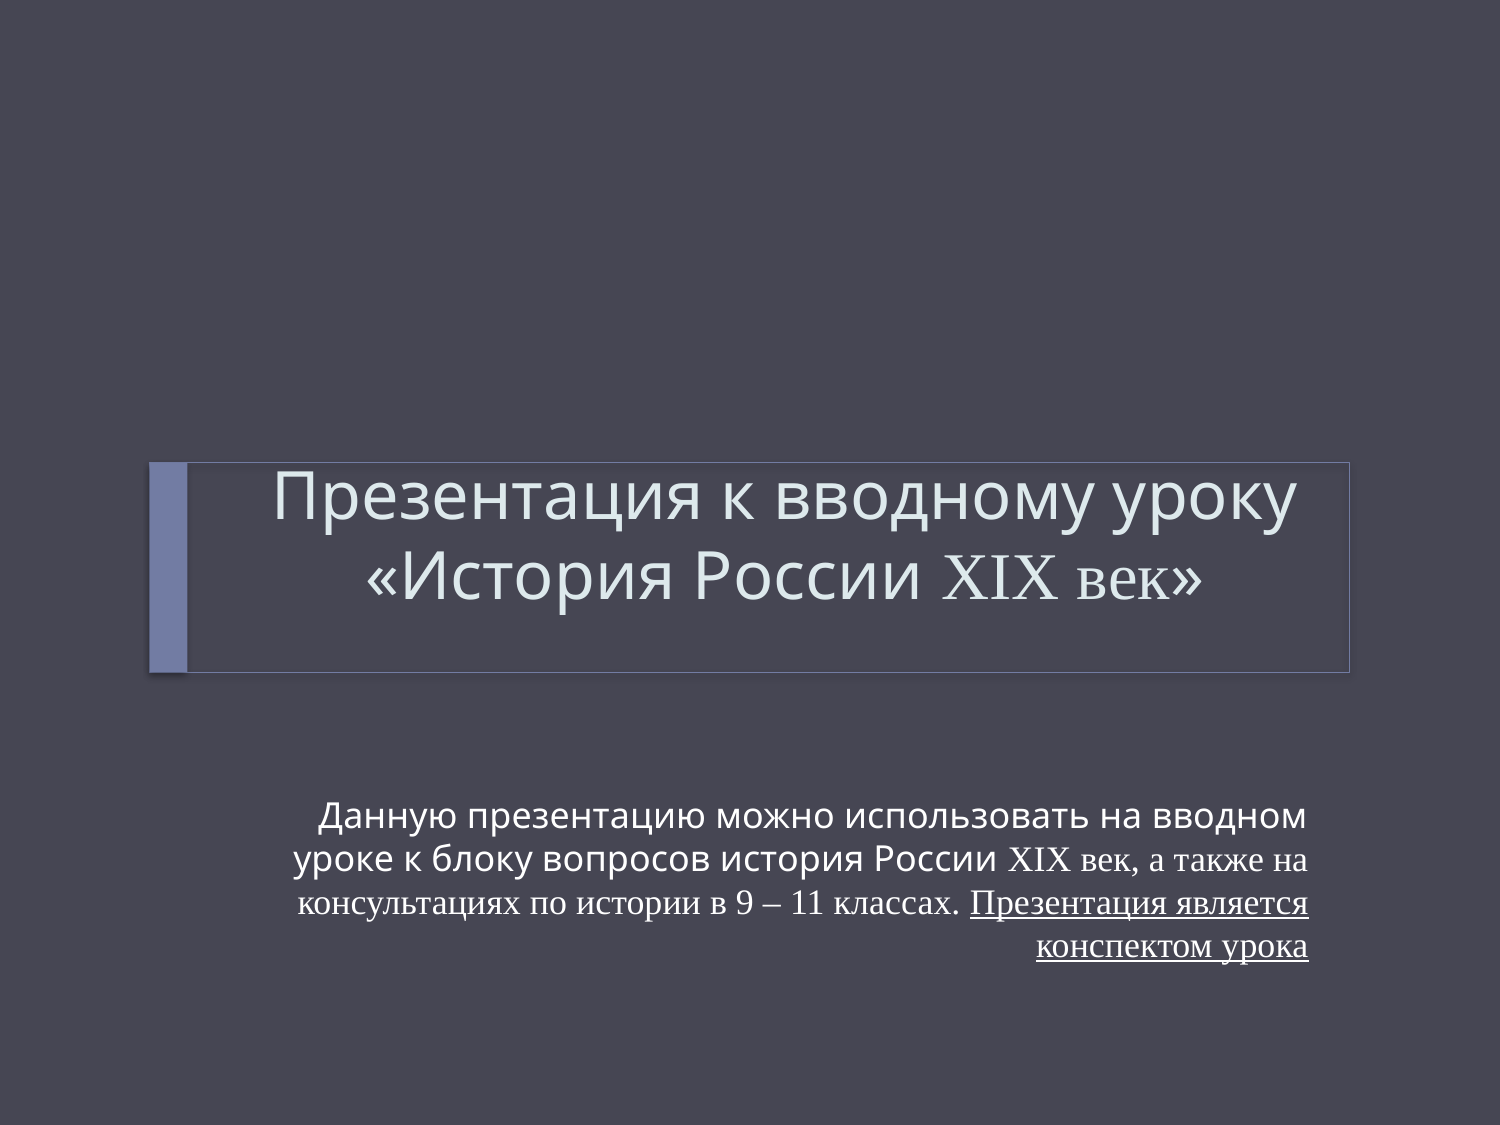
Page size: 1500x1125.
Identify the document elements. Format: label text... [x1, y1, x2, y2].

title Презентация к вводному уроку «История России XIX век» [175, 445, 1395, 704]
list Данную презентацию можно использовать на вводном уроке к блоку вопросов история России XIX век, а также на консультациях по истории в 9 – 11 классах. Презентация является конспектом урока [210, 784, 1324, 973]
